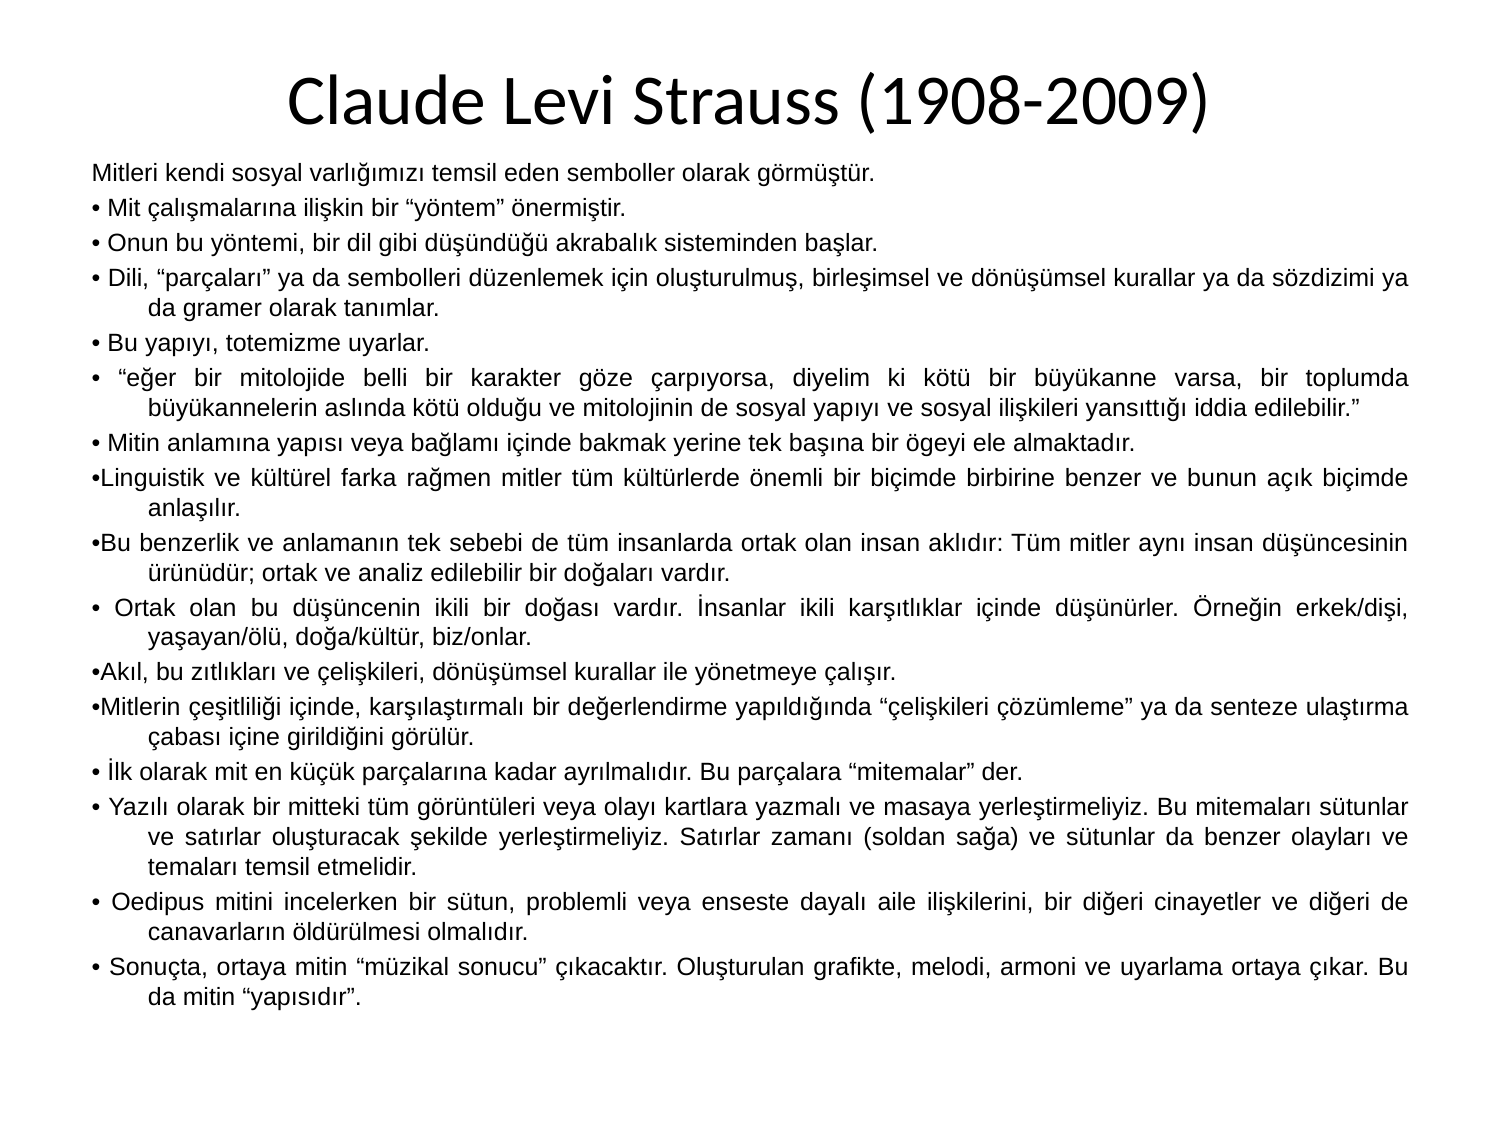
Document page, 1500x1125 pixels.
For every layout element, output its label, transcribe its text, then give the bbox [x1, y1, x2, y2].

title Claude Levi Strauss (1908-2009) [75, 45, 1425, 233]
list Mitleri kendi sosyal varlığımızı temsil eden semboller olarak görmüştür. • Mit çalışmalarına ilişkin bir “yöntem” önermiştir. • Onun bu yöntemi, bir dil gibi düşündüğü akrabalık sisteminden başlar. • Dili, “parçaları” ya da sembolleri düzenlemek için oluşturulmuş, birleşimsel ve dönüşümsel kurallar ya da sözdizimi ya da gramer olarak tanımlar. • Bu yapıyı, totemizme uyarlar. • “eğer bir mitolojide belli bir karakter göze çarpıyorsa, diyelim ki kötü bir büyükanne varsa, bir toplumda büyükannelerin aslında kötü olduğu ve mitolojinin de sosyal yapıyı ve sosyal ilişkileri yansıttığı iddia edilebilir.” • Mitin anlamına yapısı veya bağlamı içinde bakmak yerine tek başına bir ögeyi ele almaktadır. •Linguistik ve kültürel farka rağmen mitler tüm kültürlerde önemli bir biçimde birbirine benzer ve bunun açık biçimde anlaşılır. •Bu benzerlik ve anlamanın tek sebebi de tüm insanlarda ortak olan insan aklıdır: Tüm mitler aynı insan düşüncesinin ürünüdür; ortak ve analiz edilebilir bir doğaları vardır. • Ortak olan bu düşüncenin ikili bir doğası vardır. İnsanlar ikili karşıtlıklar içinde düşünürler. Örneğin erkek/dişi, yaşayan/ölü, doğa/kültür, biz/onlar. •Akıl, bu zıtlıkları ve çelişkileri, dönüşümsel kurallar ile yönetmeye çalışır. •Mitlerin çeşitliliği içinde, karşılaştırmalı bir değerlendirme yapıldığında “çelişkileri çözümleme” ya da senteze ulaştırma çabası içine girildiğini görülür. • İlk olarak mit en küçük parçalarına kadar ayrılmalıdır. Bu parçalara “mitemalar” der. • Yazılı olarak bir mitteki tüm görüntüleri veya olayı kartlara yazmalı ve masaya yerleştirmeliyiz. Bu mitemaları sütunlar ve satırlar oluşturacak şekilde yerleştirmeliyiz. Satırlar zamanı (soldan sağa) ve sütunlar da benzer olayları ve temaları temsil etmelidir. • Oedipus mitini incelerken bir sütun, problemli veya enseste dayalı aile ilişkilerini, bir diğeri cinayetler ve diğeri de canavarların öldürülmesi olmalıdır. • Sonuçta, ortaya mitin “müzikal sonucu” çıkacaktır. Oluşturulan grafikte, melodi, armoni ve uyarlama ortaya çıkar. Bu da mitin “yapısıdır”. [76, 149, 1427, 892]
